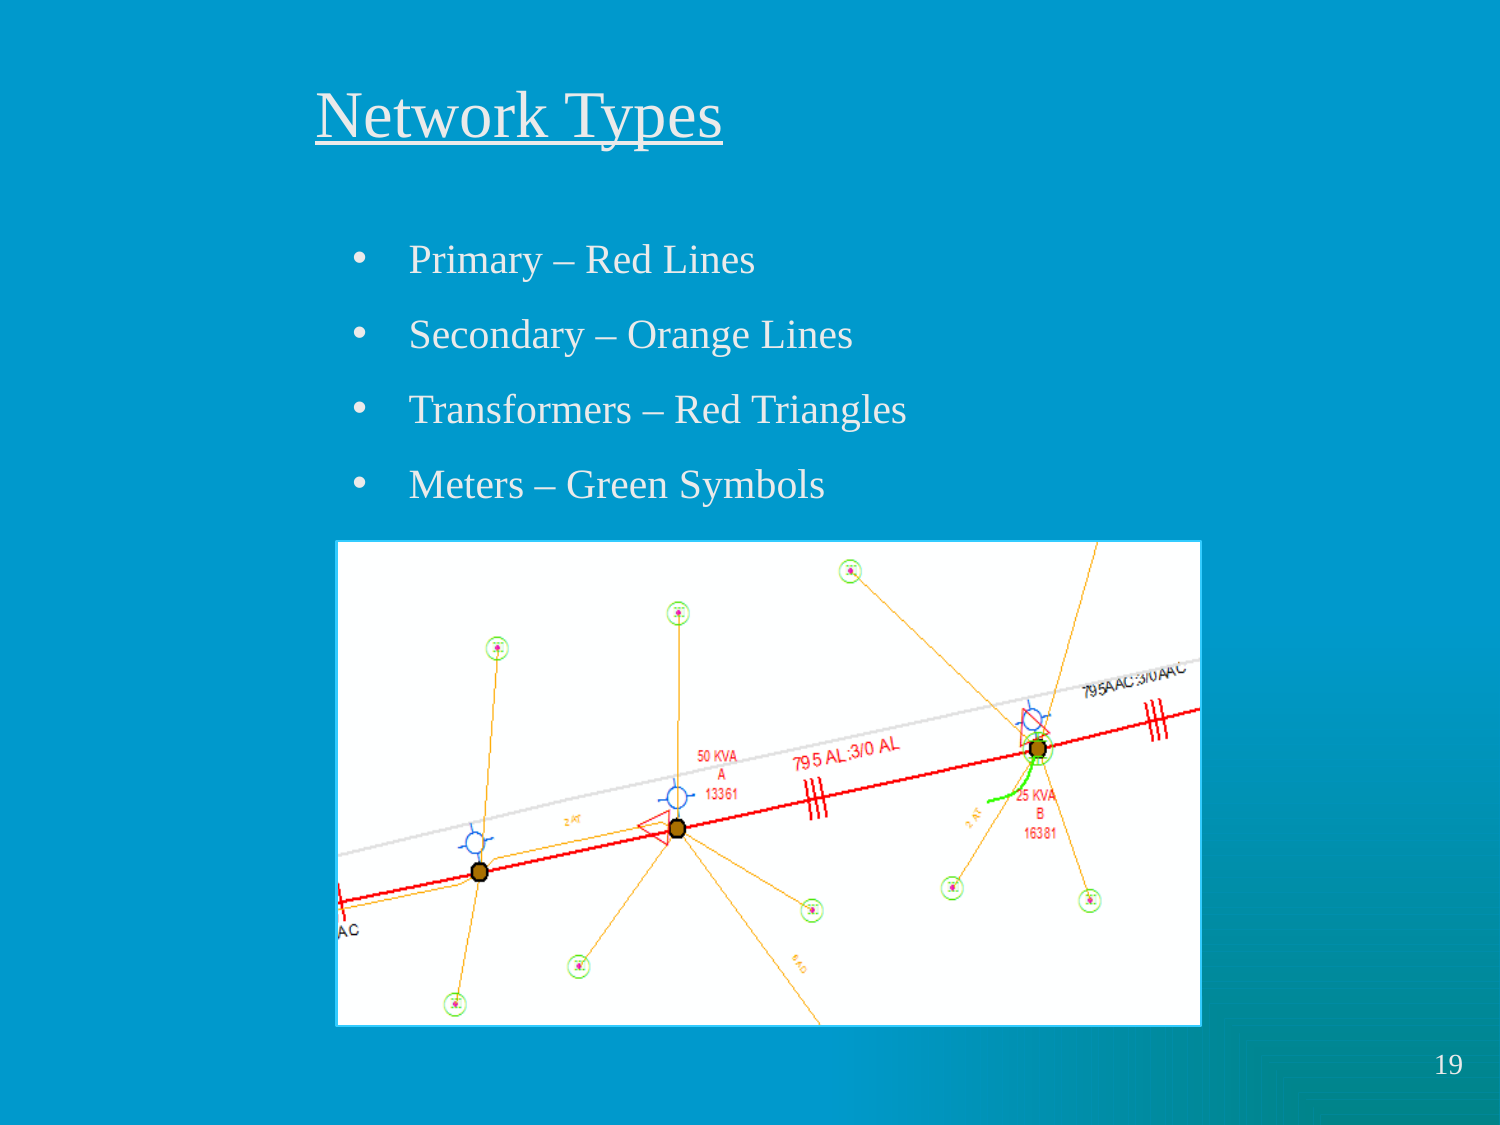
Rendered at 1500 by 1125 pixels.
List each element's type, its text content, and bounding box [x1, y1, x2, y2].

slide_number 19 [1166, 1025, 1479, 1100]
list Network Types [300, 63, 1450, 163]
picture [337, 541, 1201, 1026]
text_box Primary – Red Lines Secondary – Orange Lines Transformers – Red Triangles Meters – Green Symbols [337, 199, 1375, 515]
